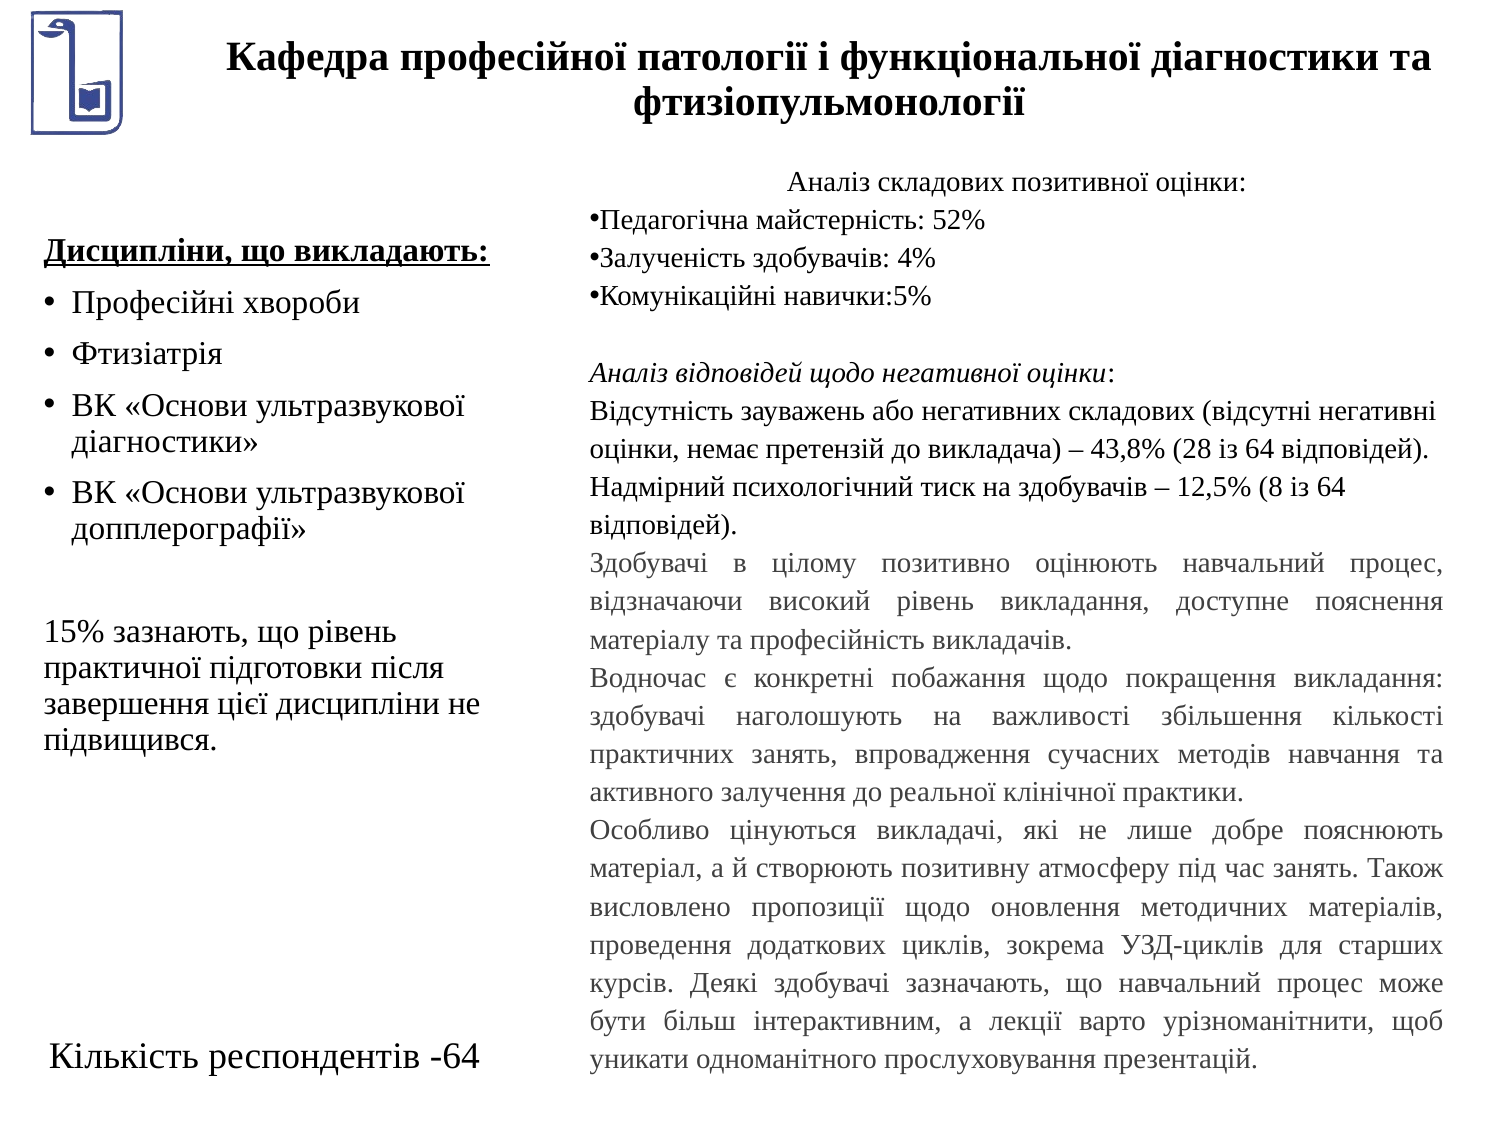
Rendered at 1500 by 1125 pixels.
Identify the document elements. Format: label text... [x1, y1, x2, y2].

text_box Дисципліни, що викладають: Професійні хвороби Фтизіатрія ВК «Основи ультразвукової діагностики» ВК «Основи ультразвукової допплерографії» 15% зазнають, що рівень практичної підготовки після завершення цієї дисципліни не підвищився. [28, 225, 569, 1012]
text_box Аналіз складових позитивної оцінки: Педагогічна майстерність: 52% Залученість здобувачів: 4% Комунікаційні навички:5% Аналіз відповідей щодо негативної оцінки: Відсутність зауважень або негативних складових (відсутні негативні оцінки, немає претензій до викладача) – 43,8% (28 із 64 відповідей). Надмірний психологічний тиск на здобувачів – 12,5% (8 із 64 відповідей). Здобувачі в цілому позитивно оцінюють навчальний процес, відзначаючи високий рівень викладання, доступне пояснення матеріалу та професійність викладачів. Водночас є конкретні побажання щодо покращення викладання: здобувачі наголошують на важливості збільшення кількості практичних занять, впровадження сучасних методів навчання та активного залучення до реальної клінічної практики. Особливо цінуються викладачі, які не лише добре пояснюють матеріал, а й створюють позитивну атмосферу під час занять. Також висловлено пропозиції щодо оновлення методичних матеріалів, проведення додаткових циклів, зокрема УЗД-циклів для старших курсів. Деякі здобувачі зазначають, що навчальний процес може бути більш інтерактивним, а лекції варто урізноманітнити, щоб уникати одноманітного прослуховування презентацій. [574, 151, 1460, 1112]
title Кафедра професійної патології і функціональної діагностики та фтизіопульмонології [158, 7, 1500, 152]
text_box Кількість респондентів -64 [34, 1023, 563, 1084]
picture [19, 7, 132, 140]
